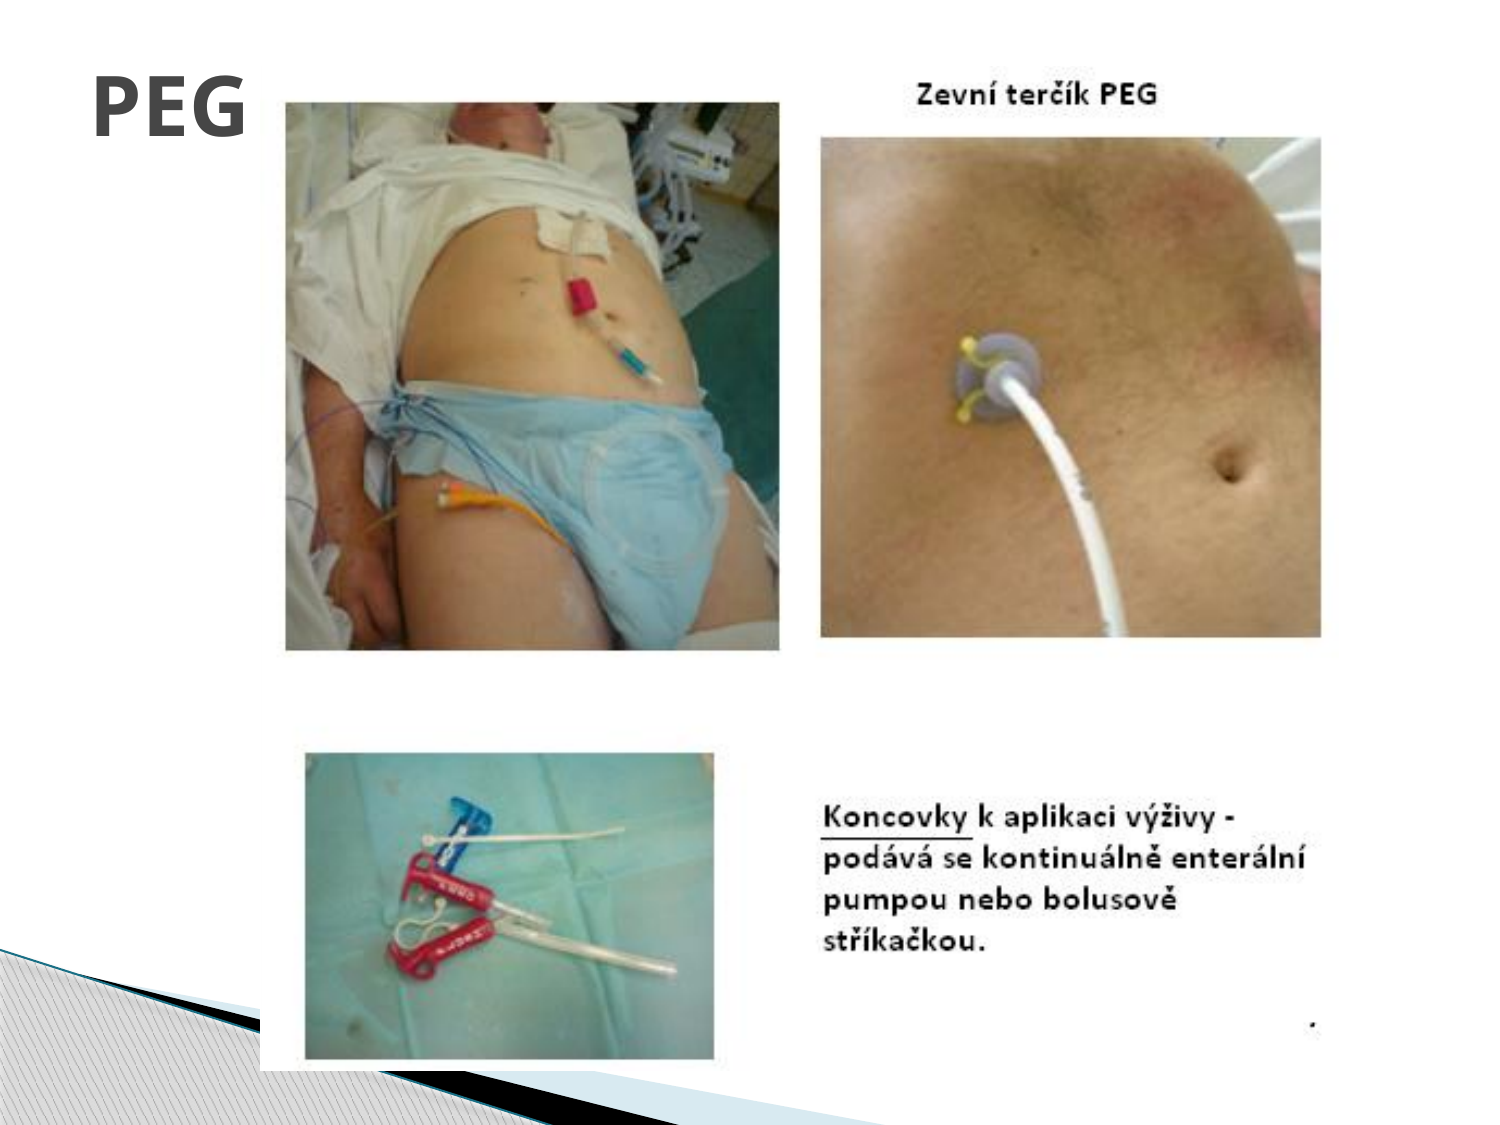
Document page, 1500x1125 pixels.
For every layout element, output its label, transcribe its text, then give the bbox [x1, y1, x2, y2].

title PEG [75, 45, 1152, 161]
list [259, 66, 1339, 1071]
